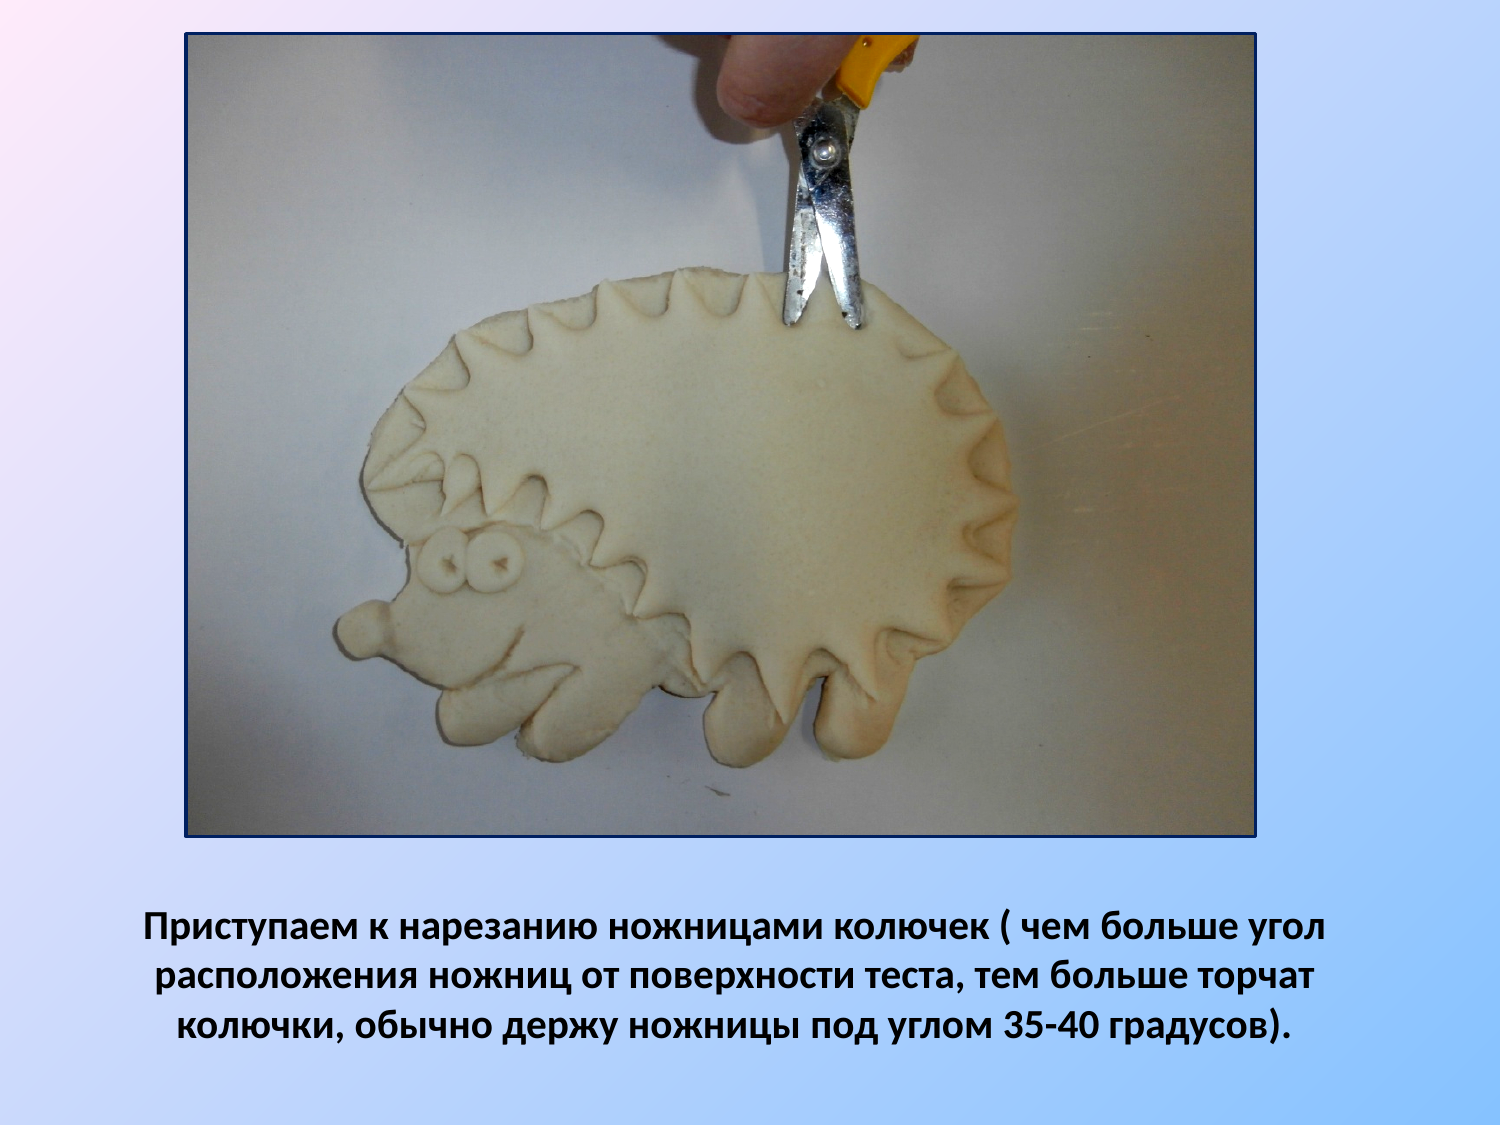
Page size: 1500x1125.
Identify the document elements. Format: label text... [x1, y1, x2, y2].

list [187, 34, 1255, 836]
list Приступаем к нарезанию ножницами колючек ( чем больше угол расположения ножниц от поверхности теста, тем больше торчат колючки, обычно держу ножницы под углом 35-40 градусов). [75, 890, 1395, 1055]
